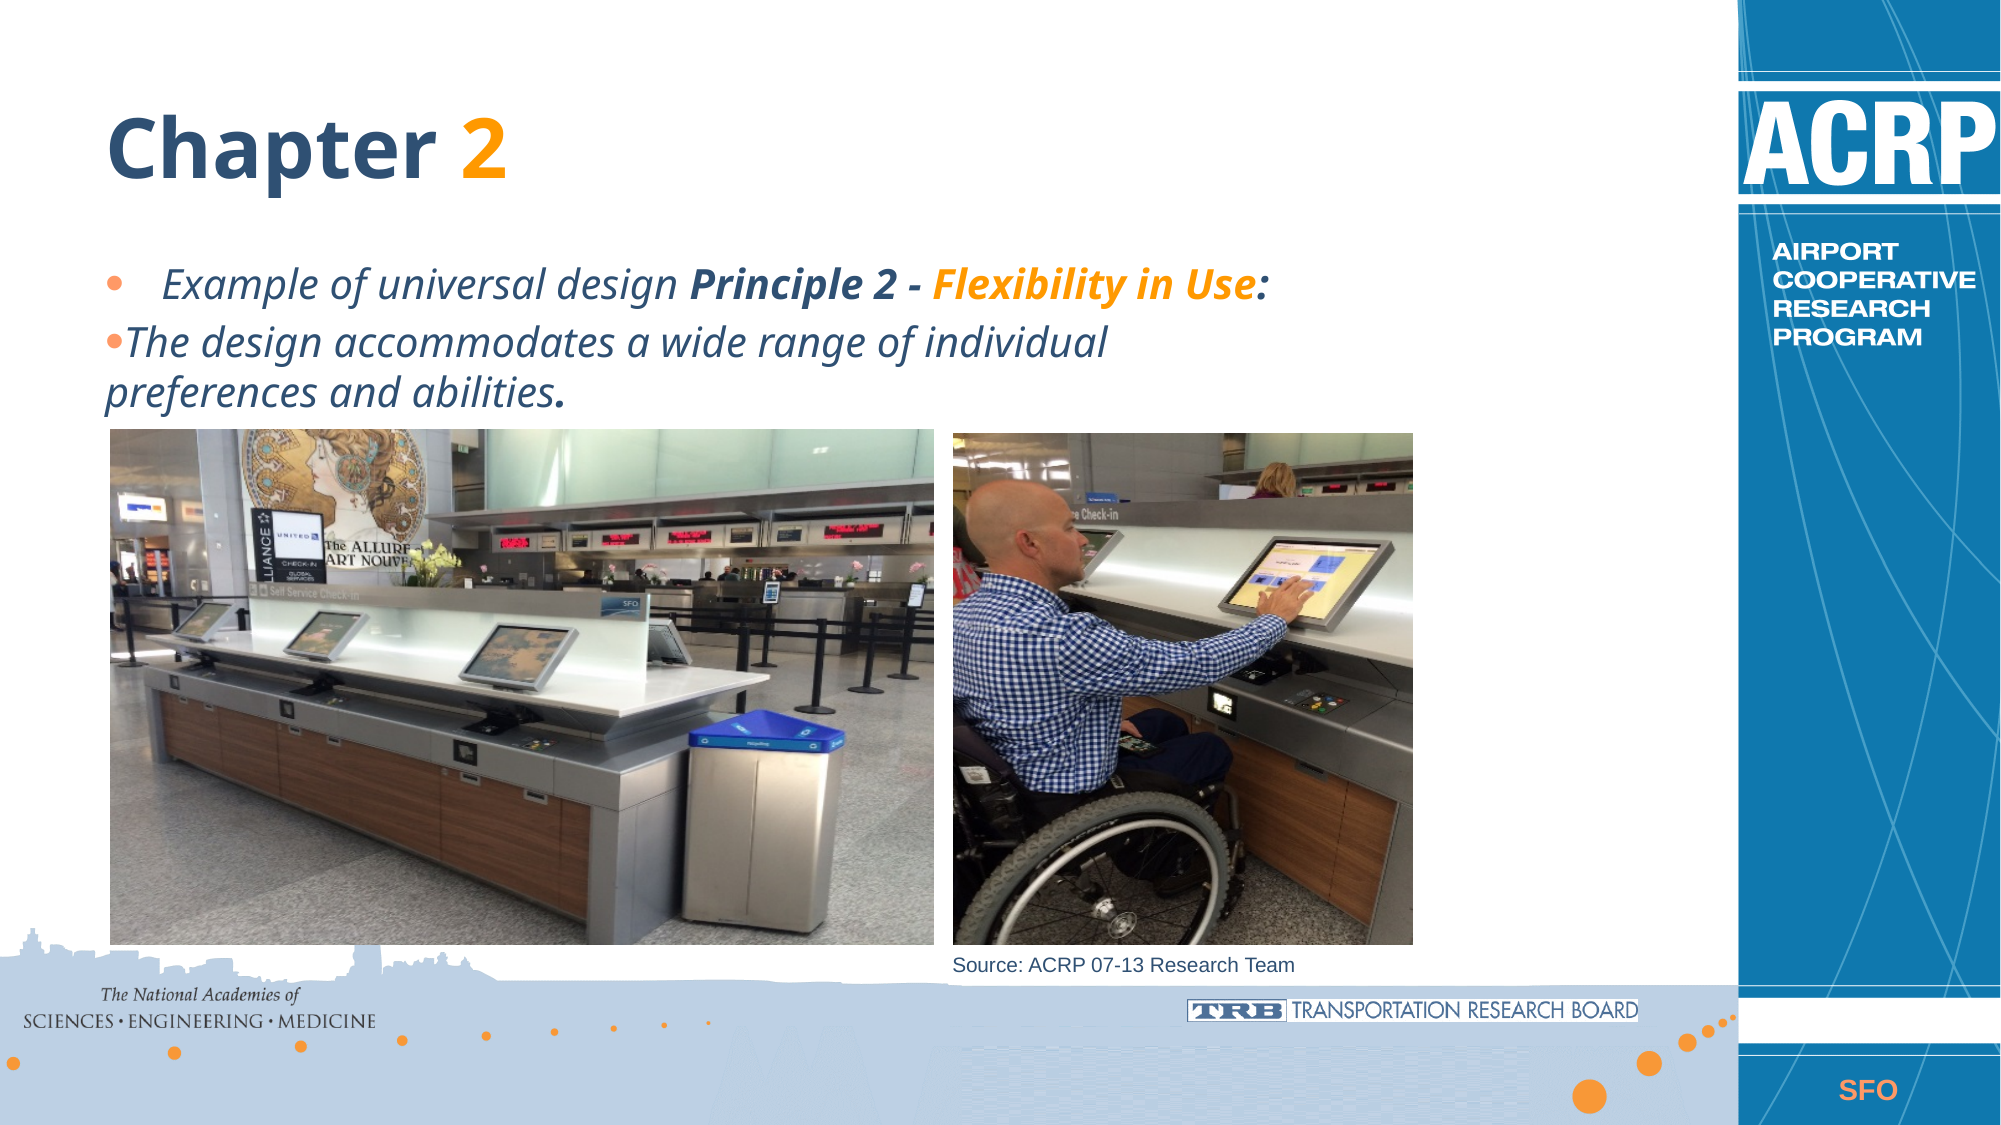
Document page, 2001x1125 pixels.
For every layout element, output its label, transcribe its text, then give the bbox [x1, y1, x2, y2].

text_box SFO [1736, 1064, 2000, 1115]
list Example of universal design Principle 2 - Flexibility in Use: The design accommodates a wide range of individual preferences and abilities. [89, 249, 1338, 926]
text_box Source: ACRP 07-13 Research Team [937, 944, 1745, 1010]
picture [0, 0, 2001, 1125]
text_box Chapter 2 [89, 87, 1713, 213]
